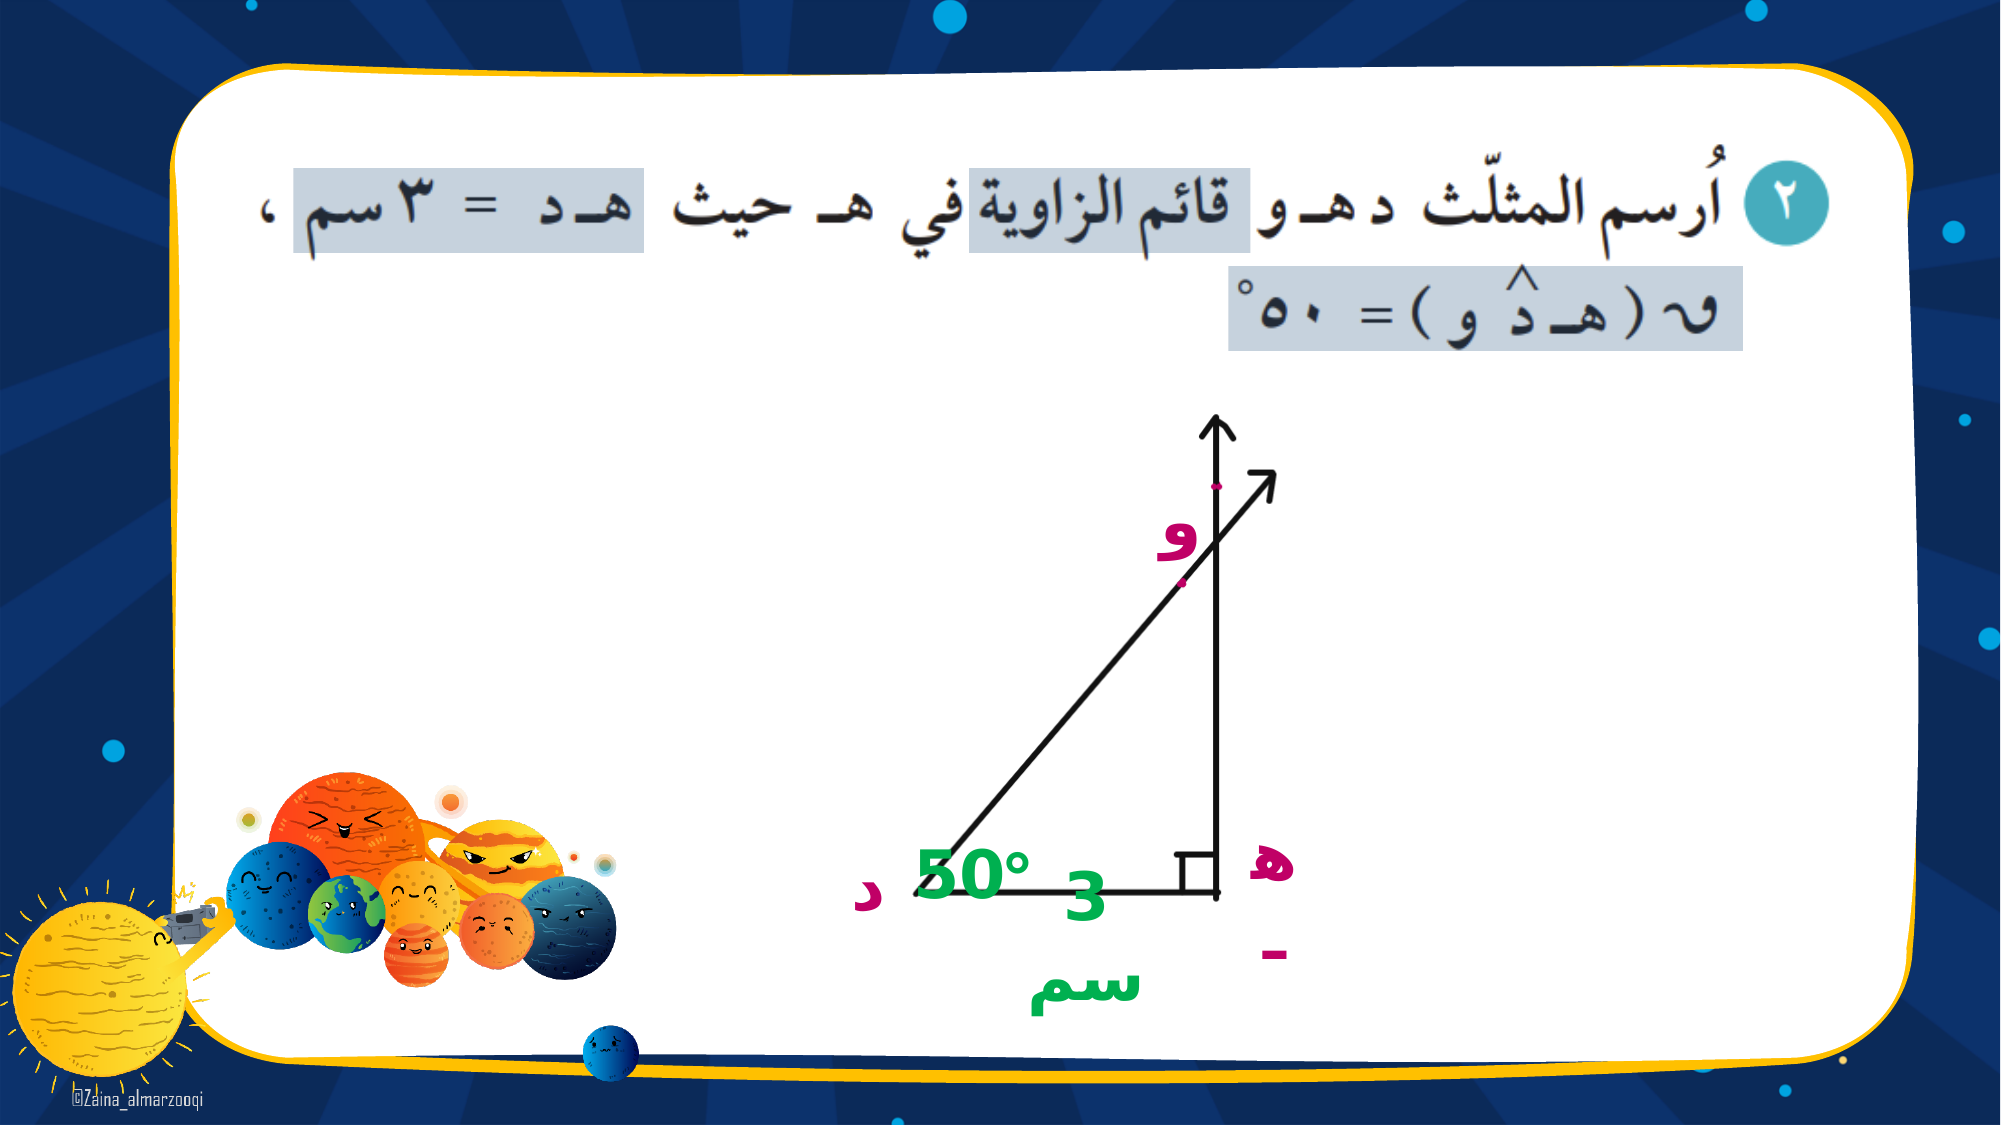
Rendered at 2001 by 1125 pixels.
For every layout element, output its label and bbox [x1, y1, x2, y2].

picture [0, 0, 2001, 1125]
text_box [174, 66, 1919, 1079]
text_box [821, 355, 1376, 983]
